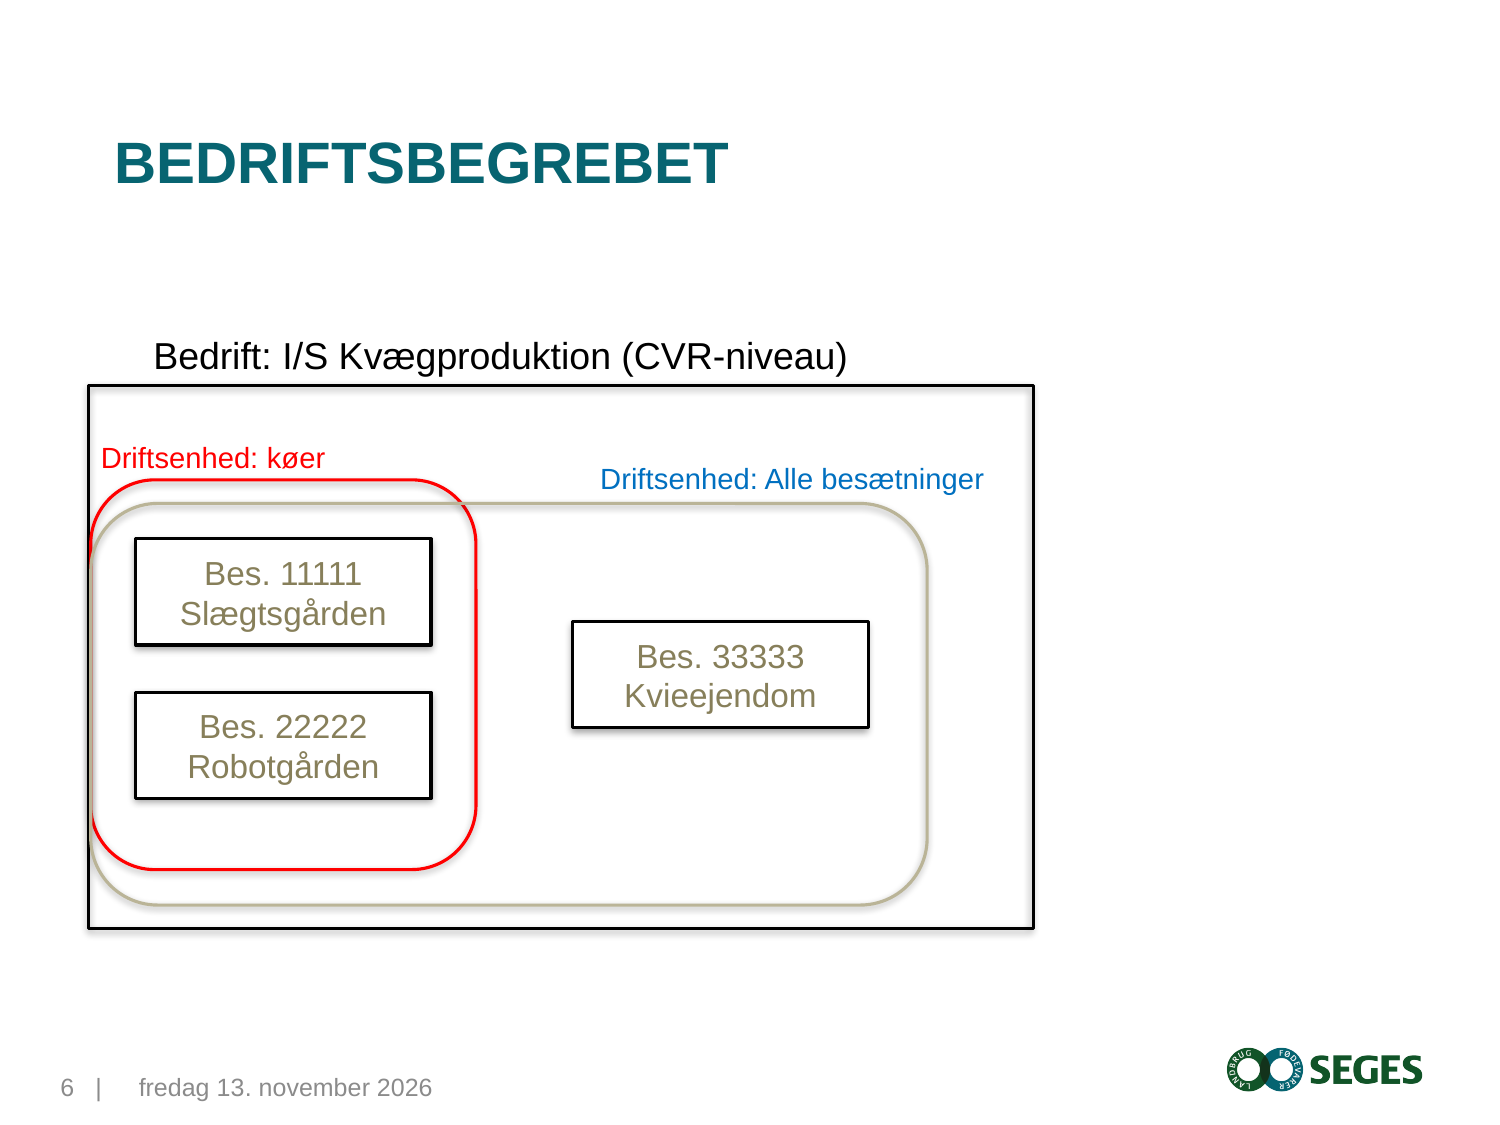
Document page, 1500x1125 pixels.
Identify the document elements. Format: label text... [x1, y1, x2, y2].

title Bedriftsbegrebet [99, 66, 1425, 254]
text_box [88, 385, 1034, 929]
picture [1218, 1031, 1436, 1108]
slide_number 6...| [0, 1064, 117, 1124]
slide_number 12. maj 2015 [123, 1064, 474, 1124]
text_box [89, 502, 928, 906]
text_box Bedrift: I/S Kvægproduktion (CVR-niveau) [138, 324, 892, 385]
text_box Driftsenhed: Alle besætninger [585, 452, 1000, 503]
text_box Driftsenhed: køer [86, 432, 341, 482]
text_box [89, 479, 461, 549]
